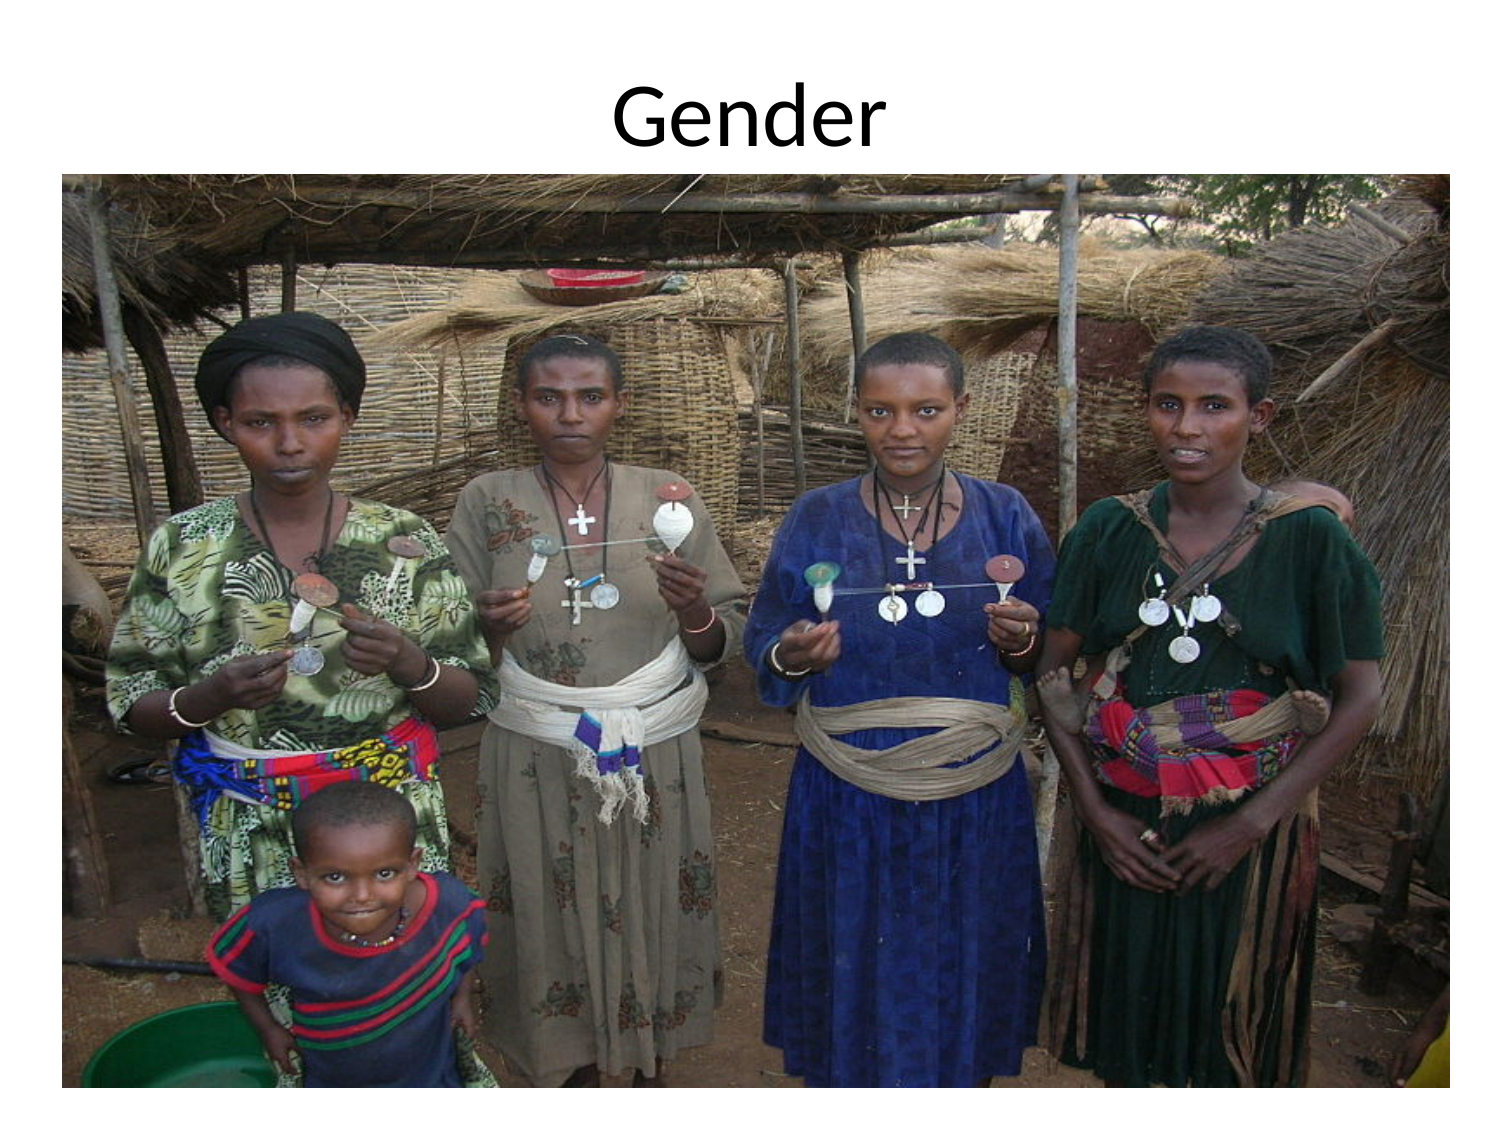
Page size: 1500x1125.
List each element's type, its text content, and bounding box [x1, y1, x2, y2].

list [62, 174, 1451, 1088]
title Gender [75, 45, 1425, 173]
